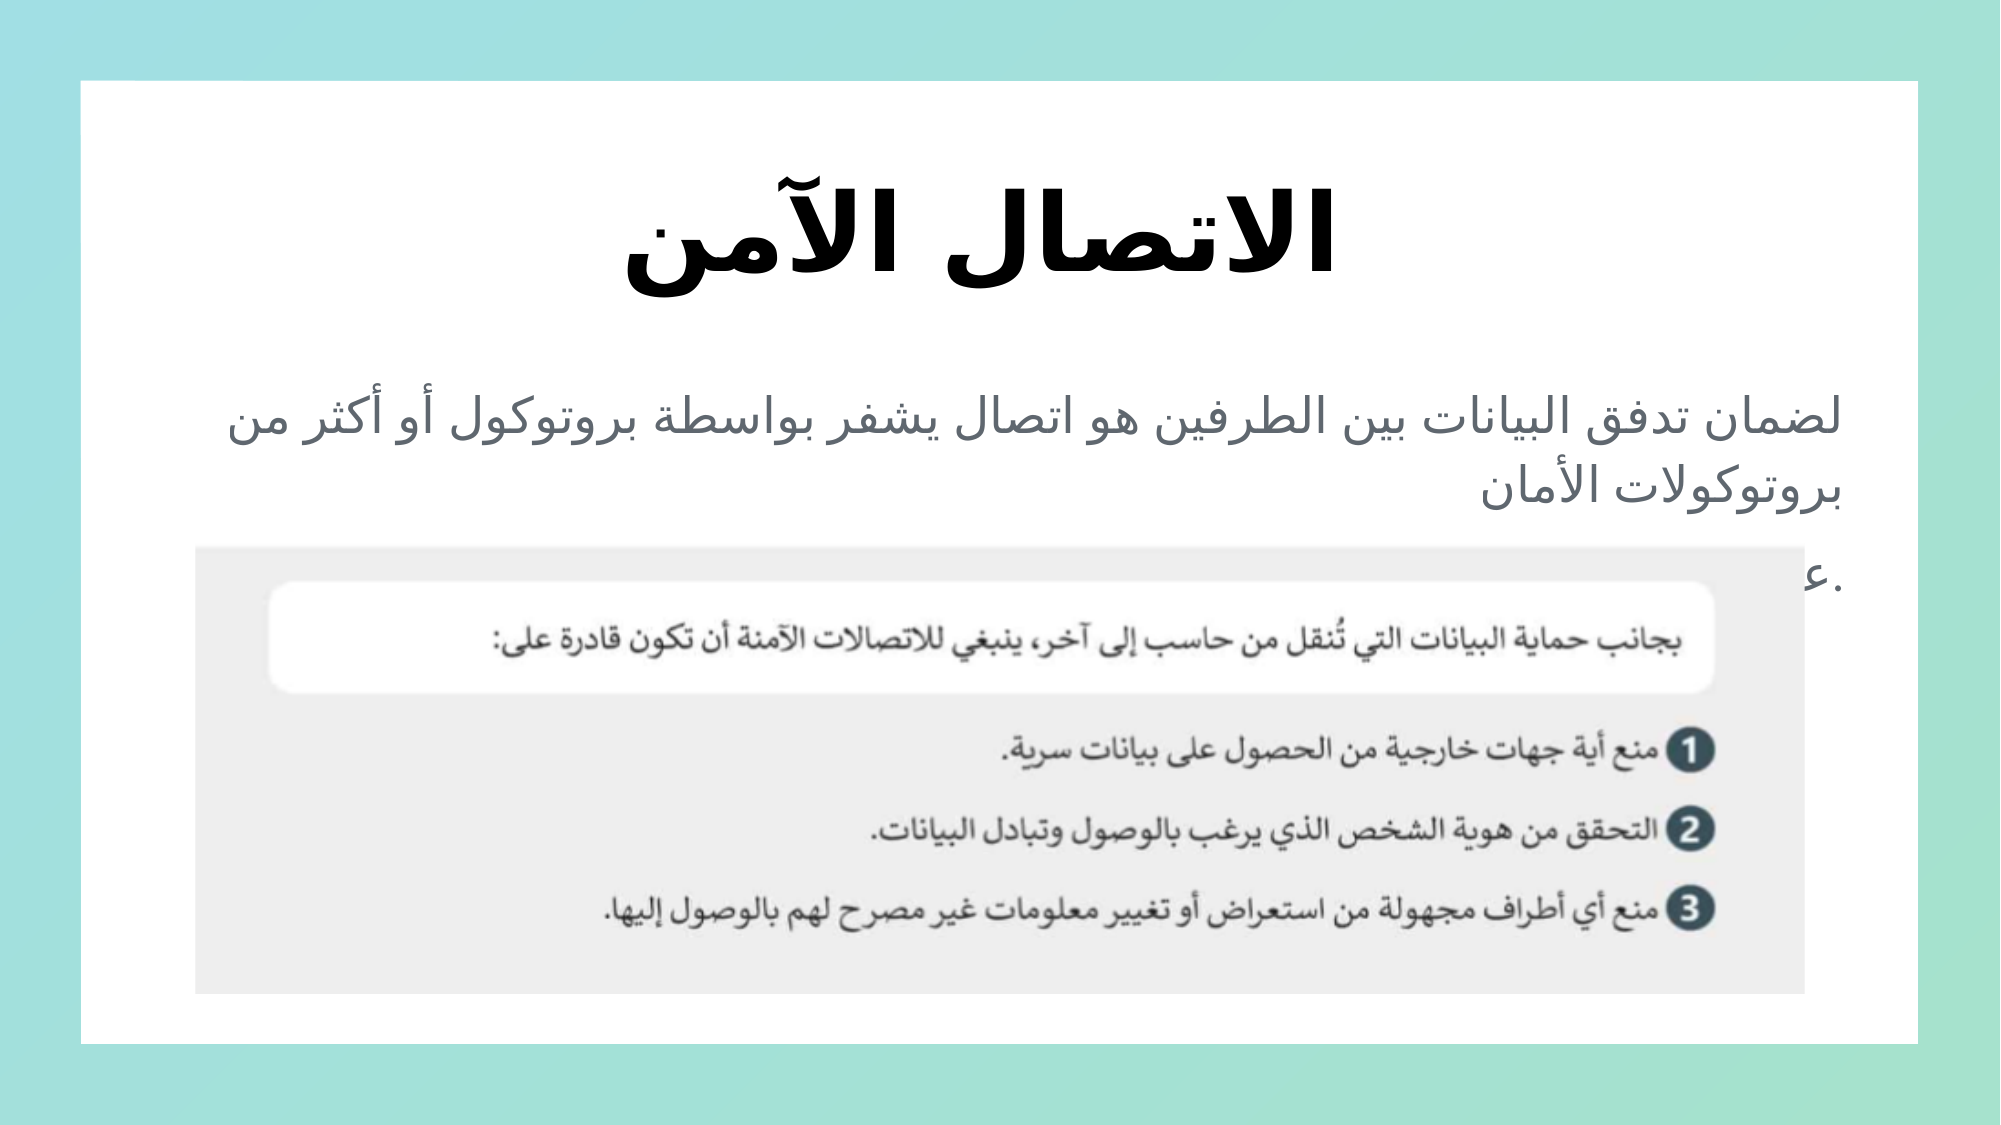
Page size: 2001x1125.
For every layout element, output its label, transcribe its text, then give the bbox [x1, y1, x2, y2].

list لضمان تدفق البيانات بين الطرفين هو اتصال يشفر بواسطة بروتوكول أو أكثر من بروتوكولات الأمان على الشبكة. [137, 357, 1863, 1014]
title الاتصال الآمن [137, 111, 1863, 330]
picture [195, 543, 1805, 994]
